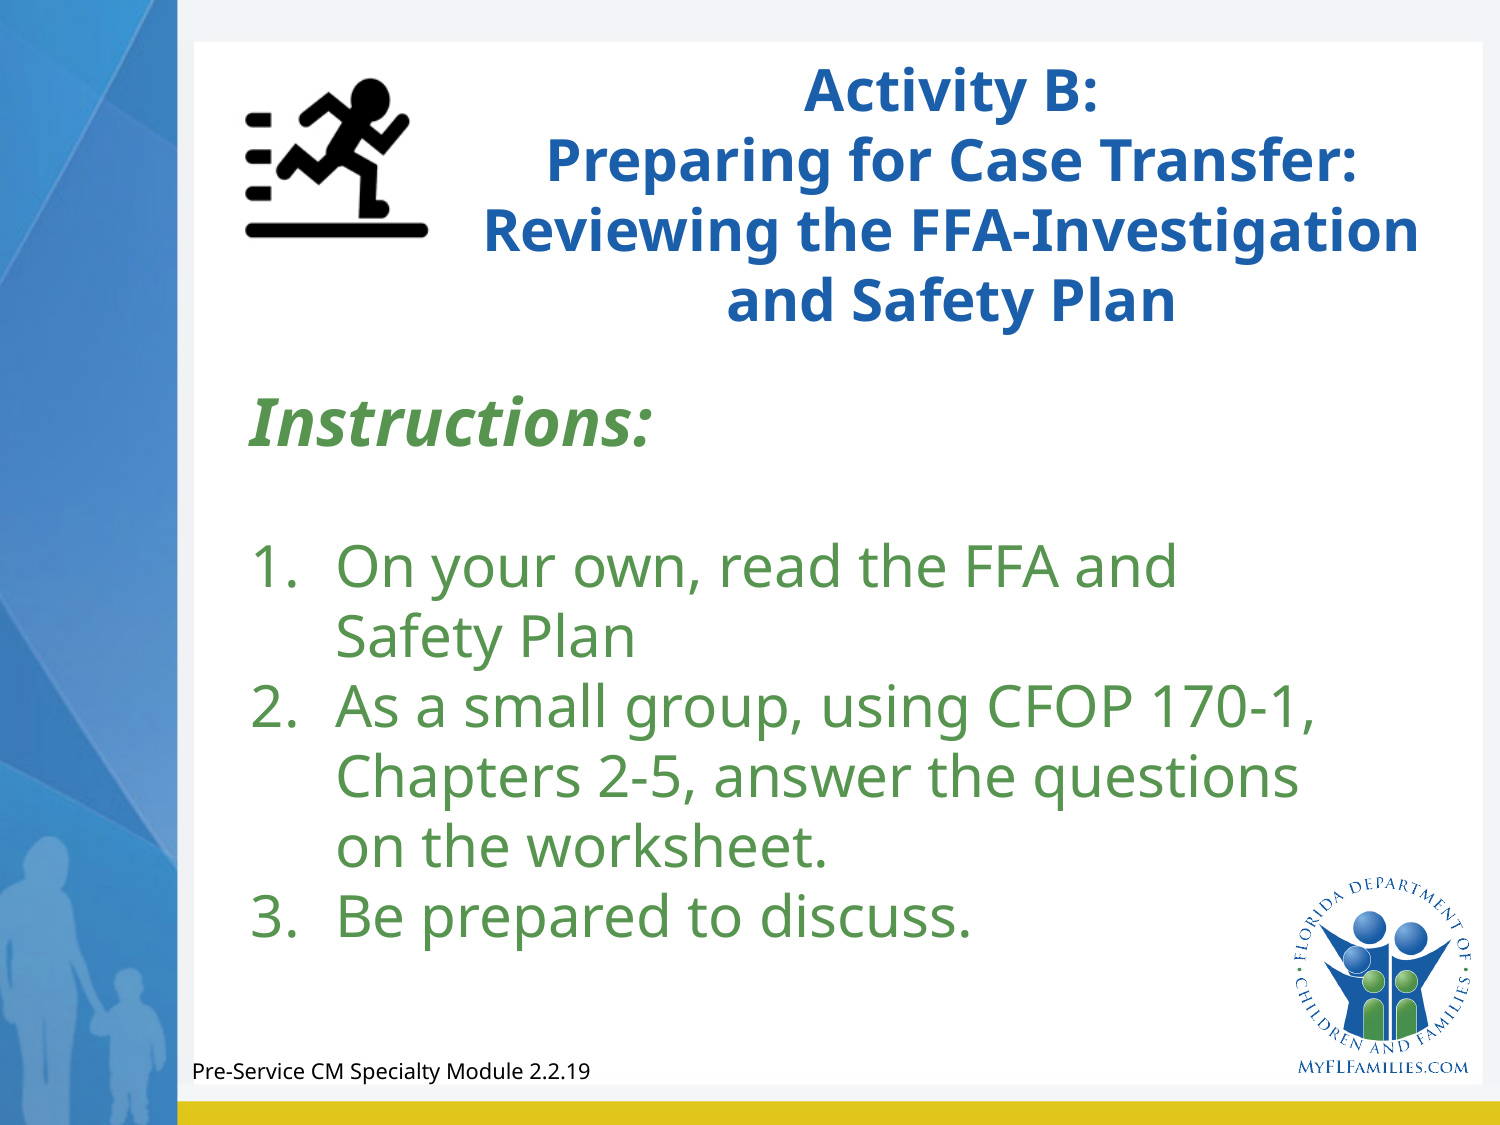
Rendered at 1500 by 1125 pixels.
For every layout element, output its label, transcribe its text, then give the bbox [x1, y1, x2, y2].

text_box Pre-Service CM Specialty Module 2.2.19 [177, 1050, 626, 1100]
picture [0, 0, 1500, 1125]
title Activity B: Preparing for Case Transfer: Reviewing the FFA-Investigation and Safety Plan [435, 99, 1469, 287]
text_box Instructions: On your own, read the FFA and Safety Plan As a small group, using CFOP 170-1, Chapters 2-5, answer the questions on the worksheet. Be prepared to discuss. [236, 372, 1354, 957]
